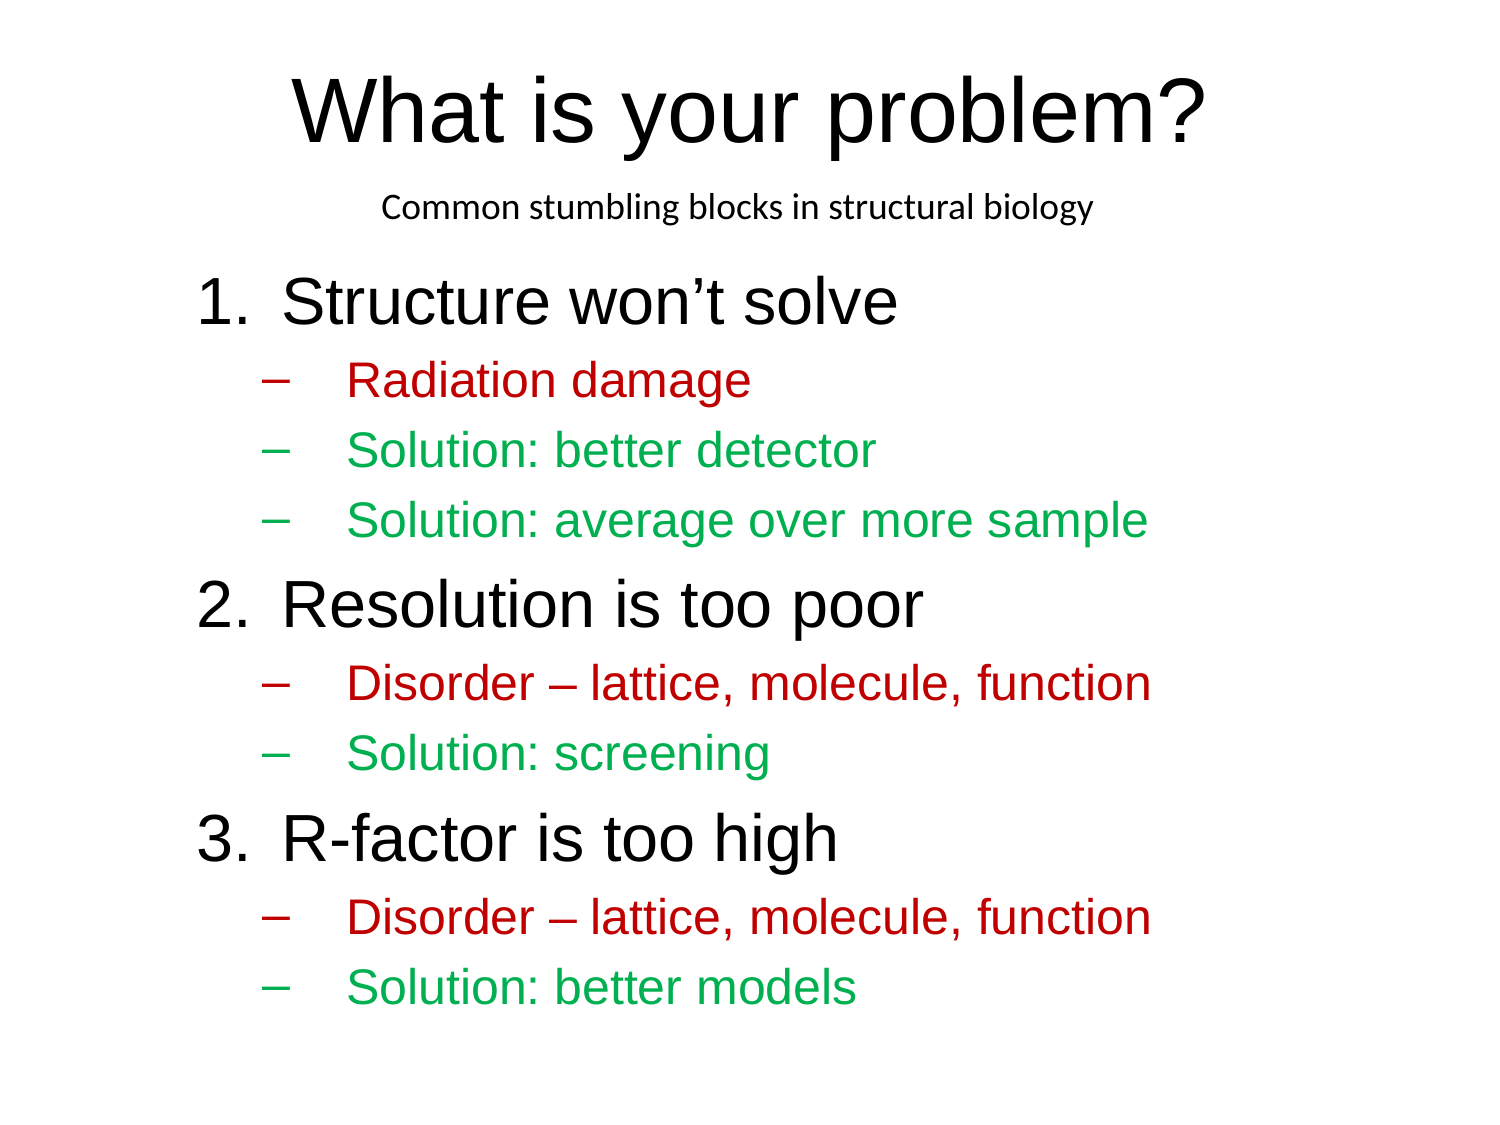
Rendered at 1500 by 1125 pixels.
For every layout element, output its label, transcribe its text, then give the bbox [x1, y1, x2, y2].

title What is your problem? [75, 0, 1425, 213]
list Structure won’t solve Radiation damage Solution: better detector Solution: average over more sample Resolution is too poor Disorder – lattice, molecule, function Solution: screening R-factor is too high Disorder – lattice, molecule, function Solution: better models [181, 249, 1425, 1100]
text_box Common stumbling blocks in structural biology [366, 174, 1110, 235]
